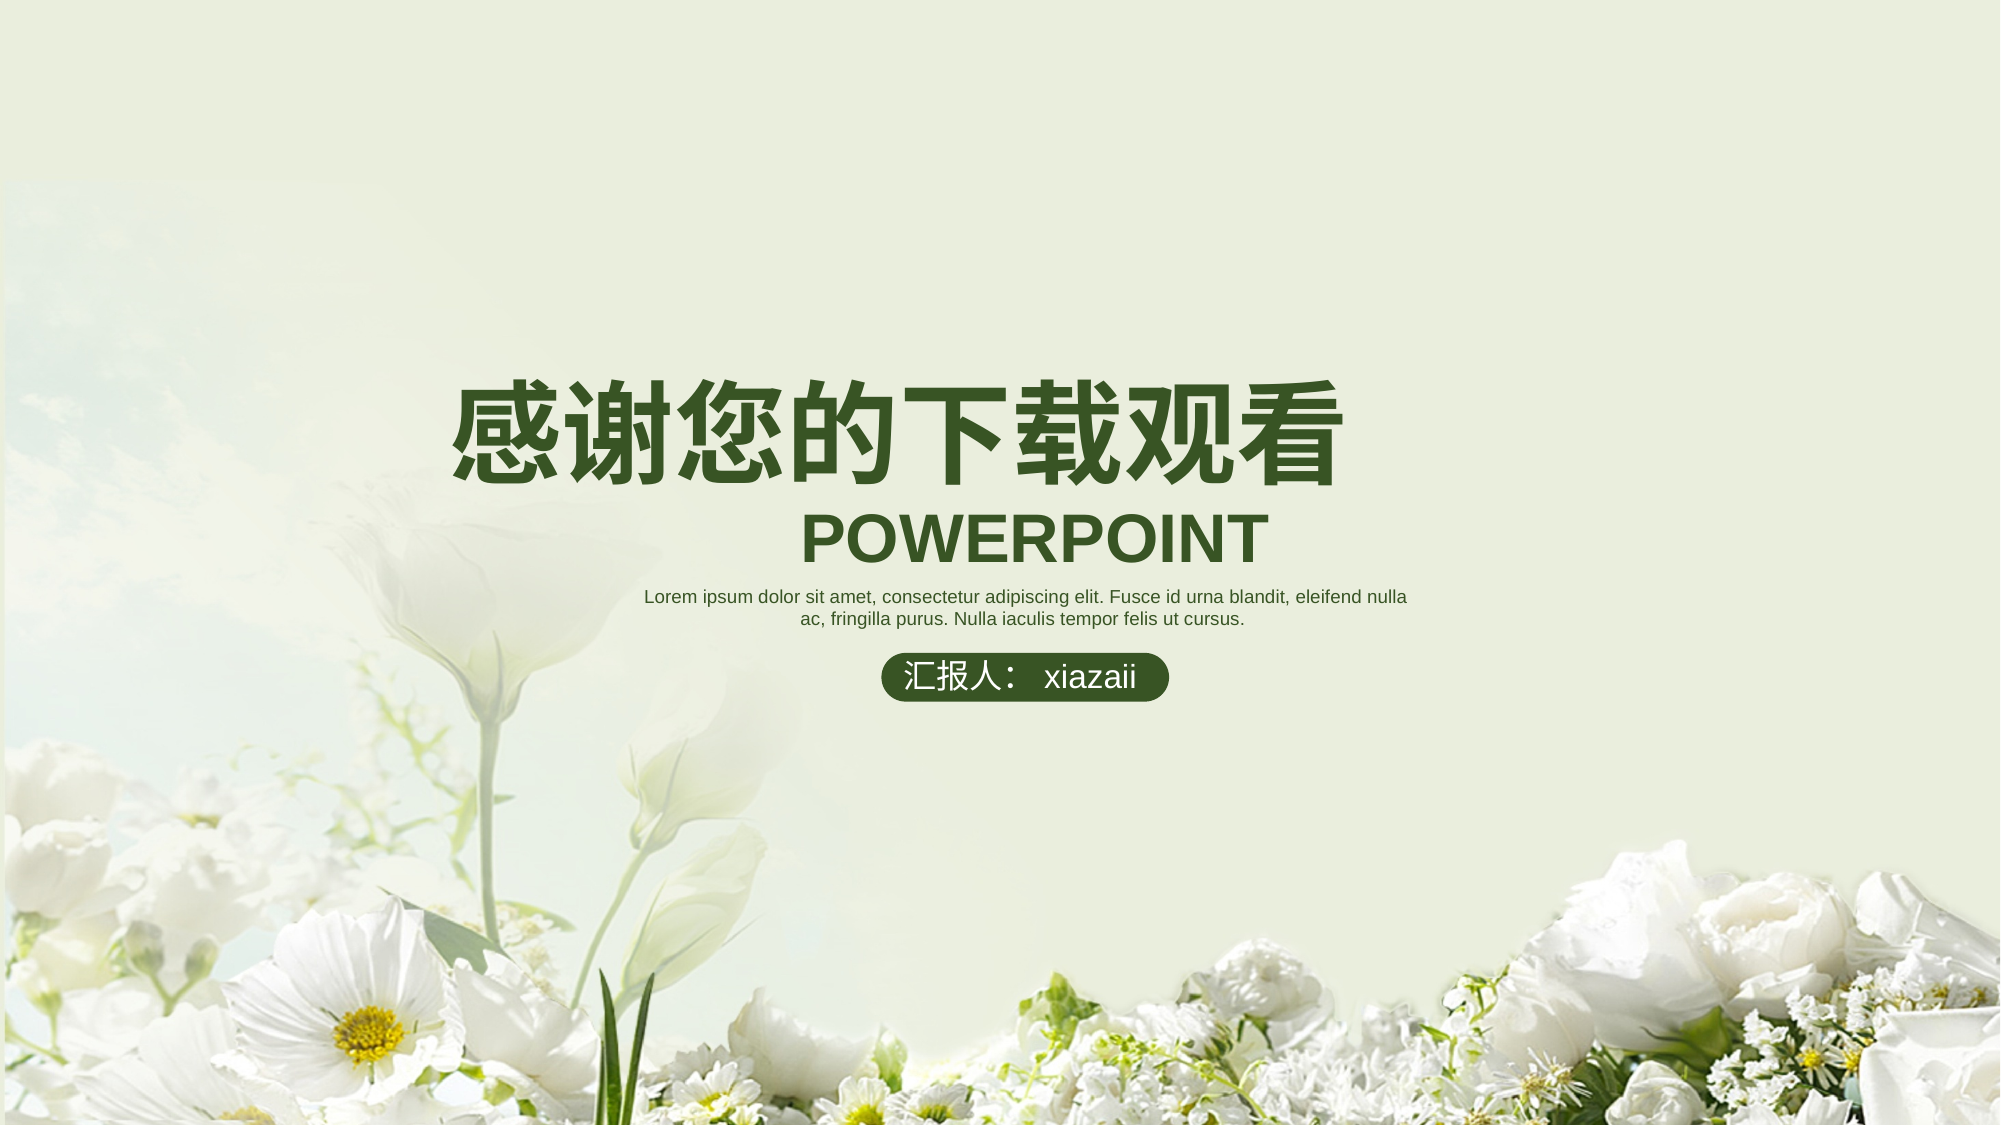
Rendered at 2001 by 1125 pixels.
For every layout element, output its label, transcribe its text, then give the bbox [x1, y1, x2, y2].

text_box [880, 656, 891, 698]
picture [0, 0, 2001, 1125]
text_box 感谢您的下载观看 [437, 357, 1613, 504]
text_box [619, 488, 1432, 636]
text_box 汇报人：xiazaii [891, 649, 1159, 701]
text_box [1159, 656, 1171, 699]
